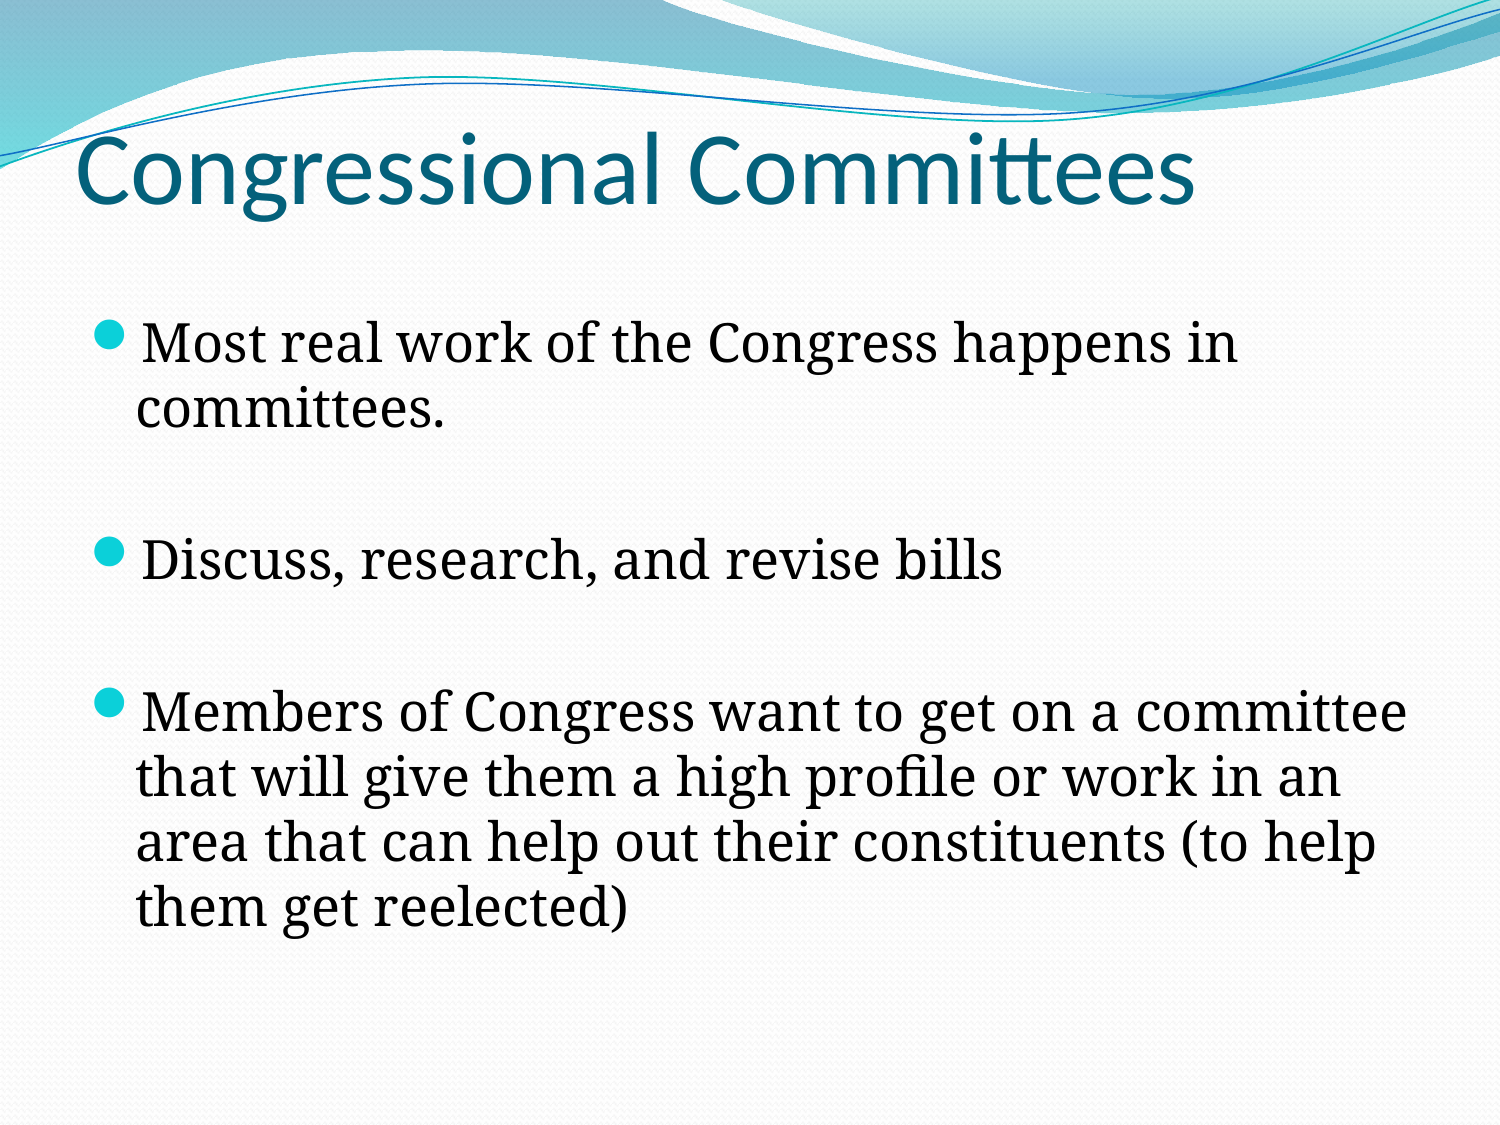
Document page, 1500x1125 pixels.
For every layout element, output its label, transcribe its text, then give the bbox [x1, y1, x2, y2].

title Congressional Committees [74, 37, 1426, 224]
list Most real work of the Congress happens in committees. Discuss, research, and revise bills Members of Congress want to get on a committee that will give them a high profile or work in an area that can help out their constituents (to help them get reelected) [74, 224, 1426, 1088]
